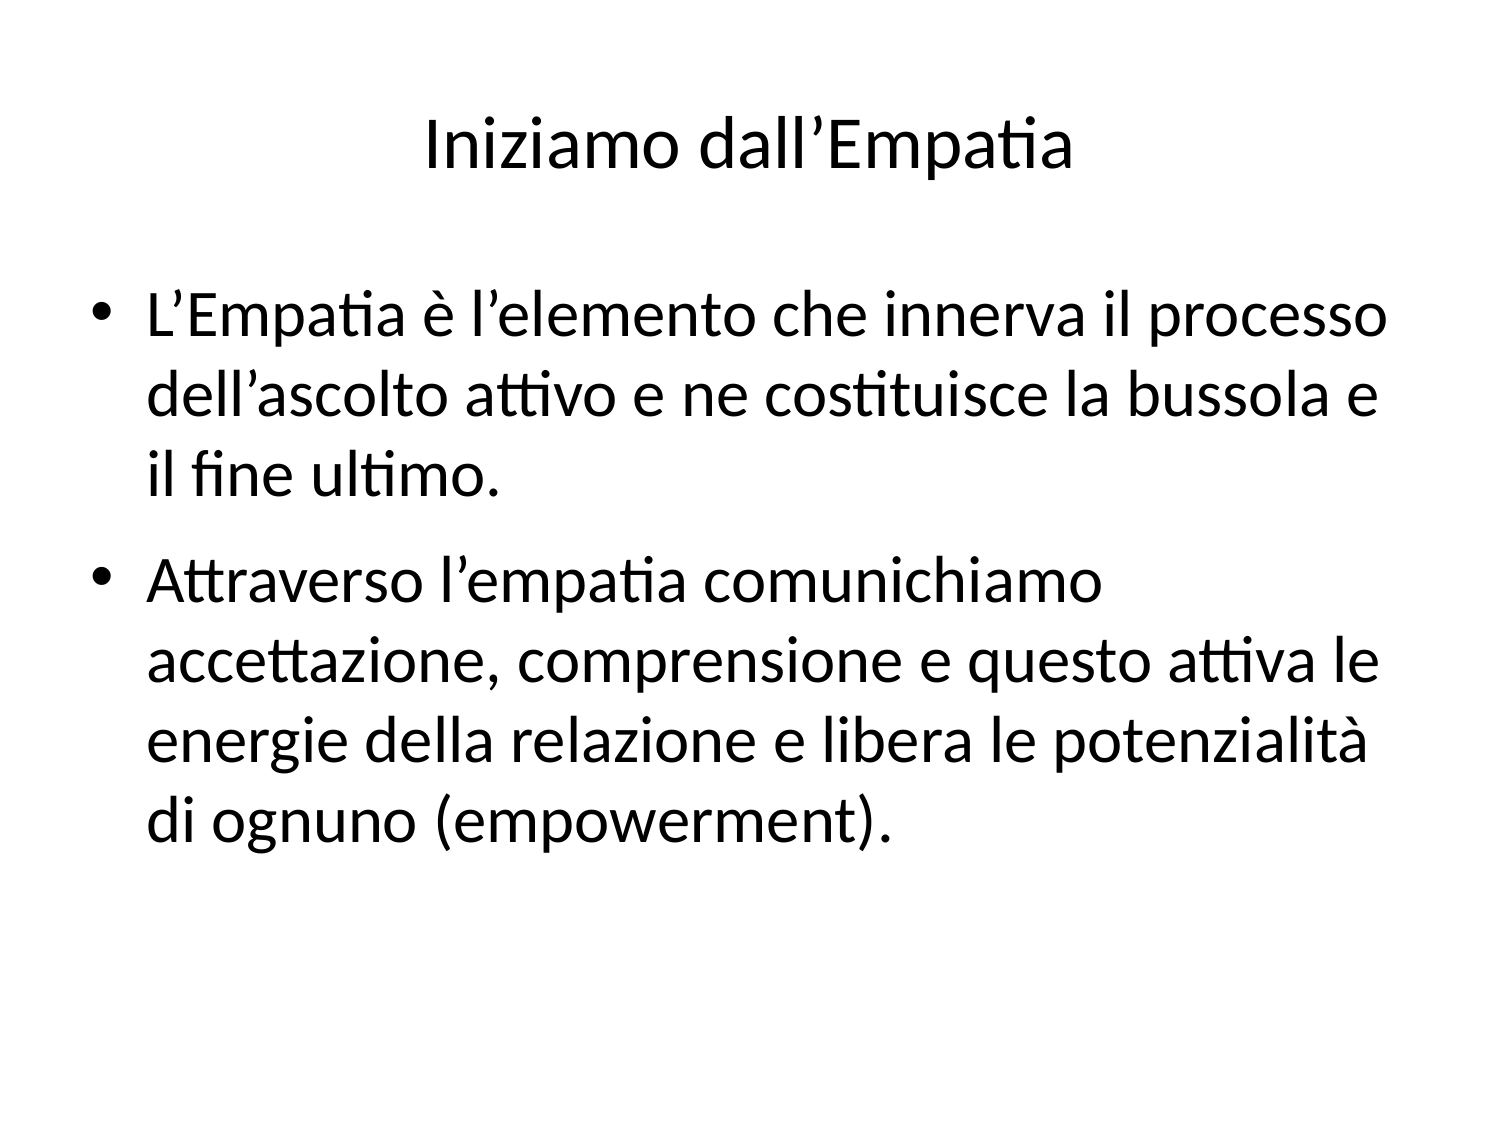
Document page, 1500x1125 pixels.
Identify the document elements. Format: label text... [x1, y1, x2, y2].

list L’Empatia è l’elemento che innerva il processo dell’ascolto attivo e ne costituisce la bussola e il fine ultimo. Attraverso l’empatia comunichiamo accettazione, comprensione e questo attiva le energie della relazione e libera le potenzialità di ognuno (empowerment). [75, 262, 1425, 1005]
title Iniziamo dall’Empatia [75, 45, 1425, 233]
